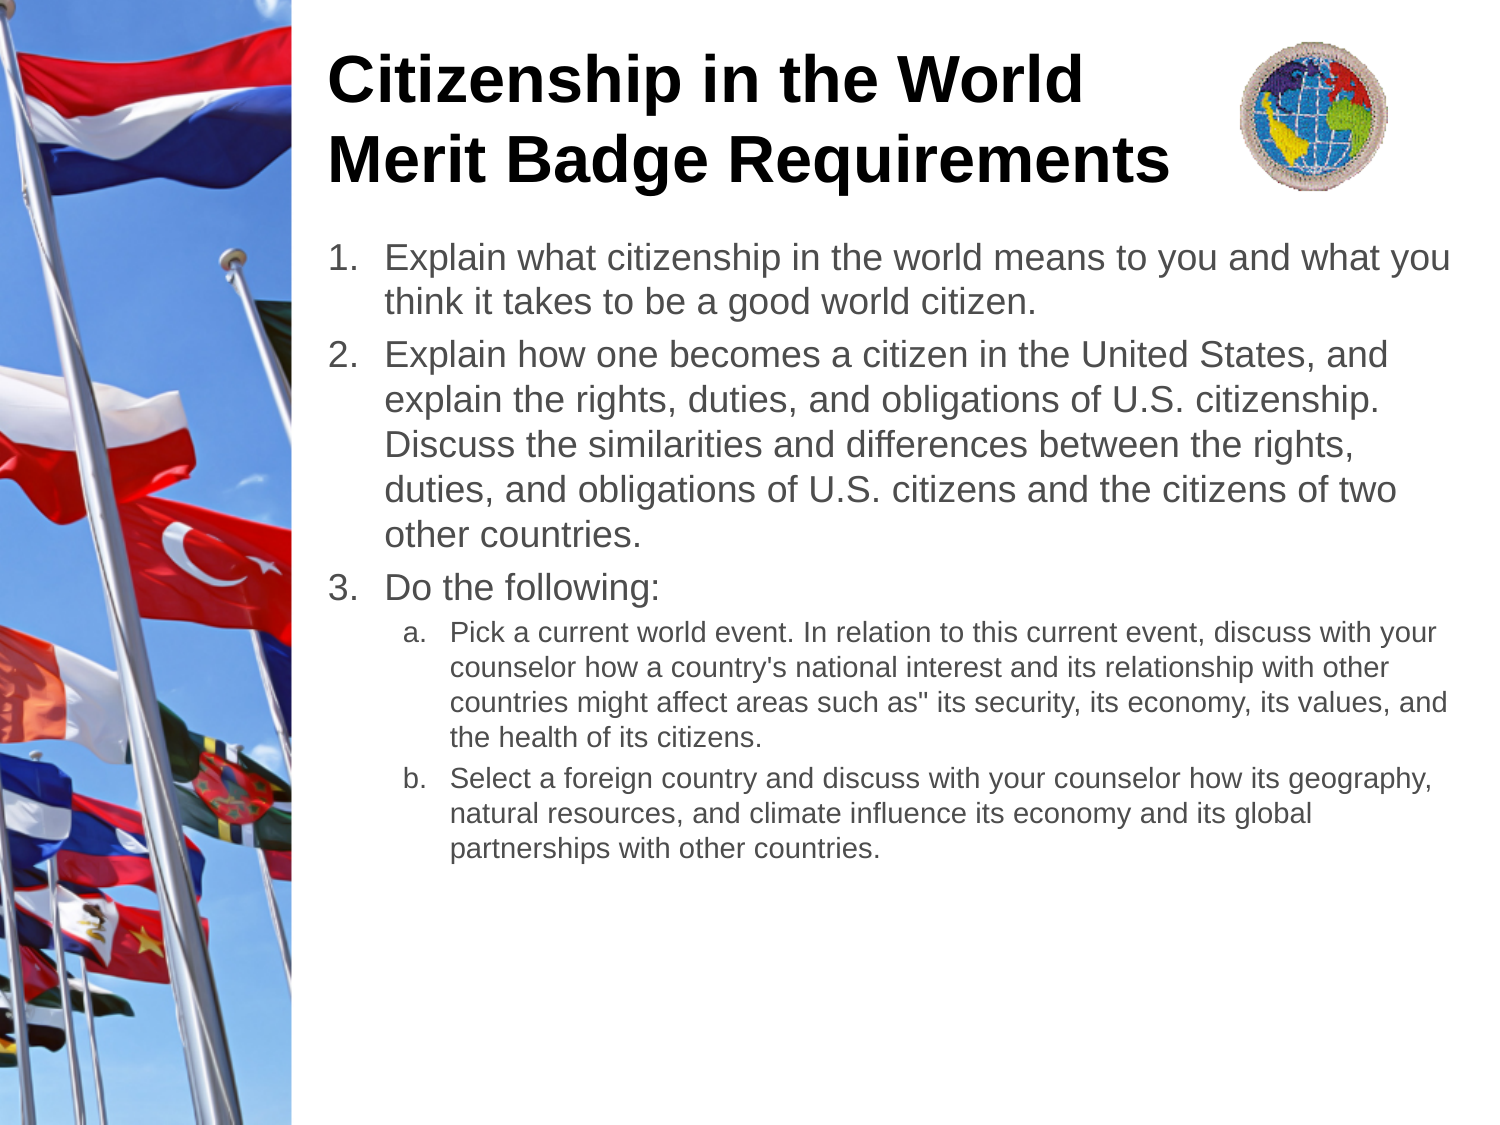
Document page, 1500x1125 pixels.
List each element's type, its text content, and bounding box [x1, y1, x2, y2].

picture [0, 0, 1500, 1125]
title Citizenship in the World Merit Badge Requirements [312, 18, 1471, 213]
list Explain what citizenship in the world means to you and what you think it takes to be a good world citizen. Explain how one becomes a citizen in the United States, and explain the rights, duties, and obligations of U.S. citizenship. Discuss the similarities and differences between the rights, duties, and obligations of U.S. citizens and the citizens of two other countries. Do the following: Pick a current world event. In relation to this current event, discuss with your counselor how a country's national interest and its relationship with other countries might affect areas such as" its security, its economy, its values, and the health of its citizens. Select a foreign country and discuss with your counselor how its geography, natural resources, and climate influence its economy and its global partnerships with other countries. [312, 224, 1471, 1095]
